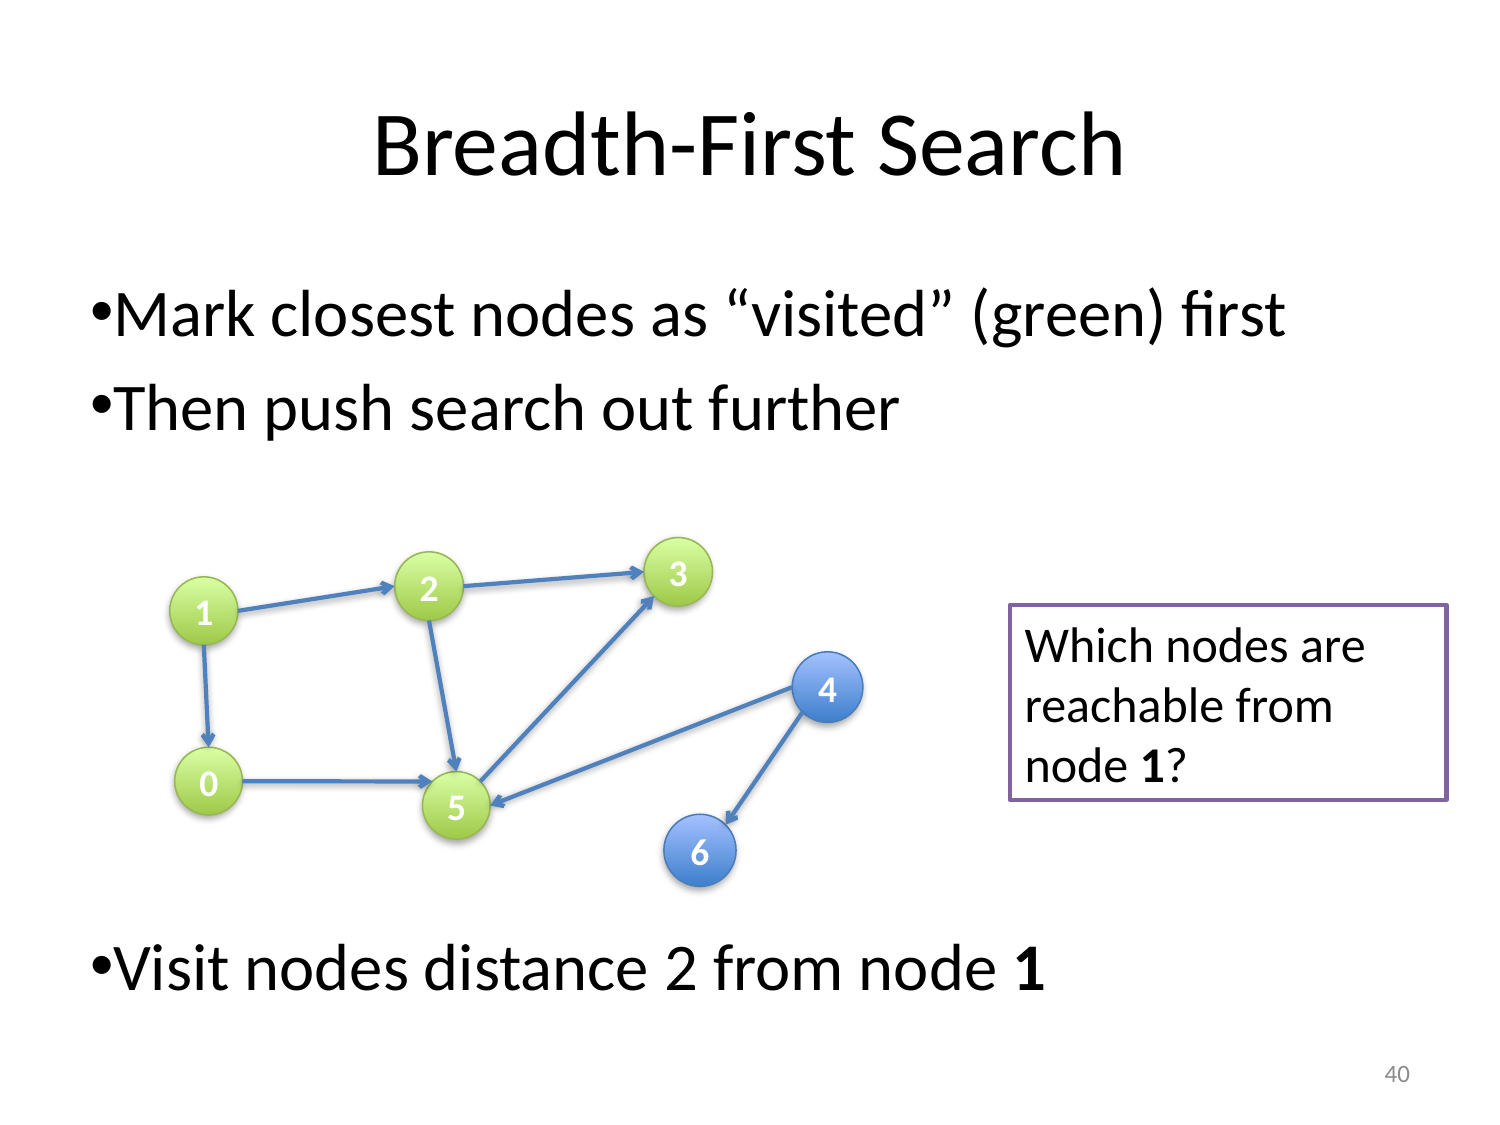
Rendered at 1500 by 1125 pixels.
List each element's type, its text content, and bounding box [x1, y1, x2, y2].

text_box 3 [643, 536, 714, 607]
list Mark closest nodes as “visited” (green) first Then push search out further Visit nodes distance 2 from node 1 [75, 262, 1447, 1082]
text_box 5 [421, 771, 491, 840]
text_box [428, 620, 457, 772]
text_box Which nodes are reachable from node 1? [1008, 603, 1449, 802]
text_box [725, 711, 803, 826]
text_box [463, 571, 645, 587]
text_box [203, 644, 209, 748]
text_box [237, 585, 395, 612]
text_box 6 [663, 814, 737, 888]
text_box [479, 595, 655, 782]
text_box 1 [168, 576, 238, 646]
text_box 2 [394, 551, 463, 621]
text_box 0 [173, 747, 243, 816]
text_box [489, 686, 793, 806]
title Breadth-First Search [75, 45, 1425, 233]
slide_number 40 [1074, 1042, 1425, 1103]
text_box 4 [791, 651, 864, 724]
